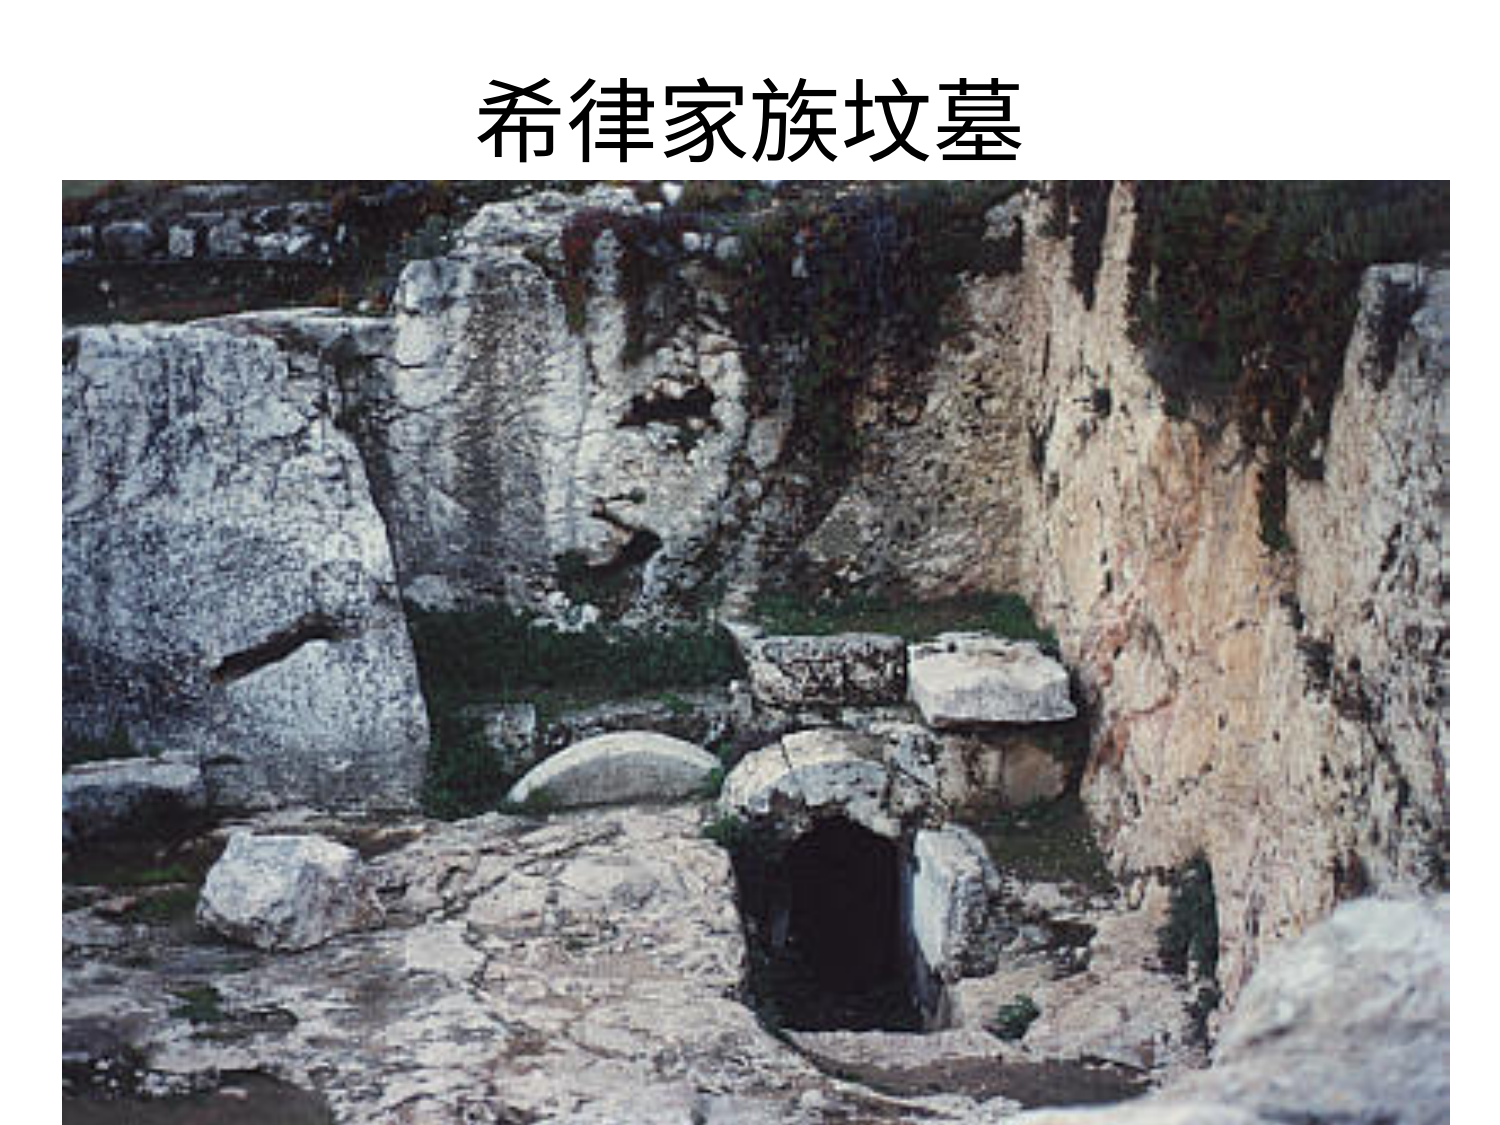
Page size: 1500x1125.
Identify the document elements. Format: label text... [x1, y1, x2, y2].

title 希律家族坟墓 [112, 24, 1388, 179]
picture [62, 180, 1451, 1125]
